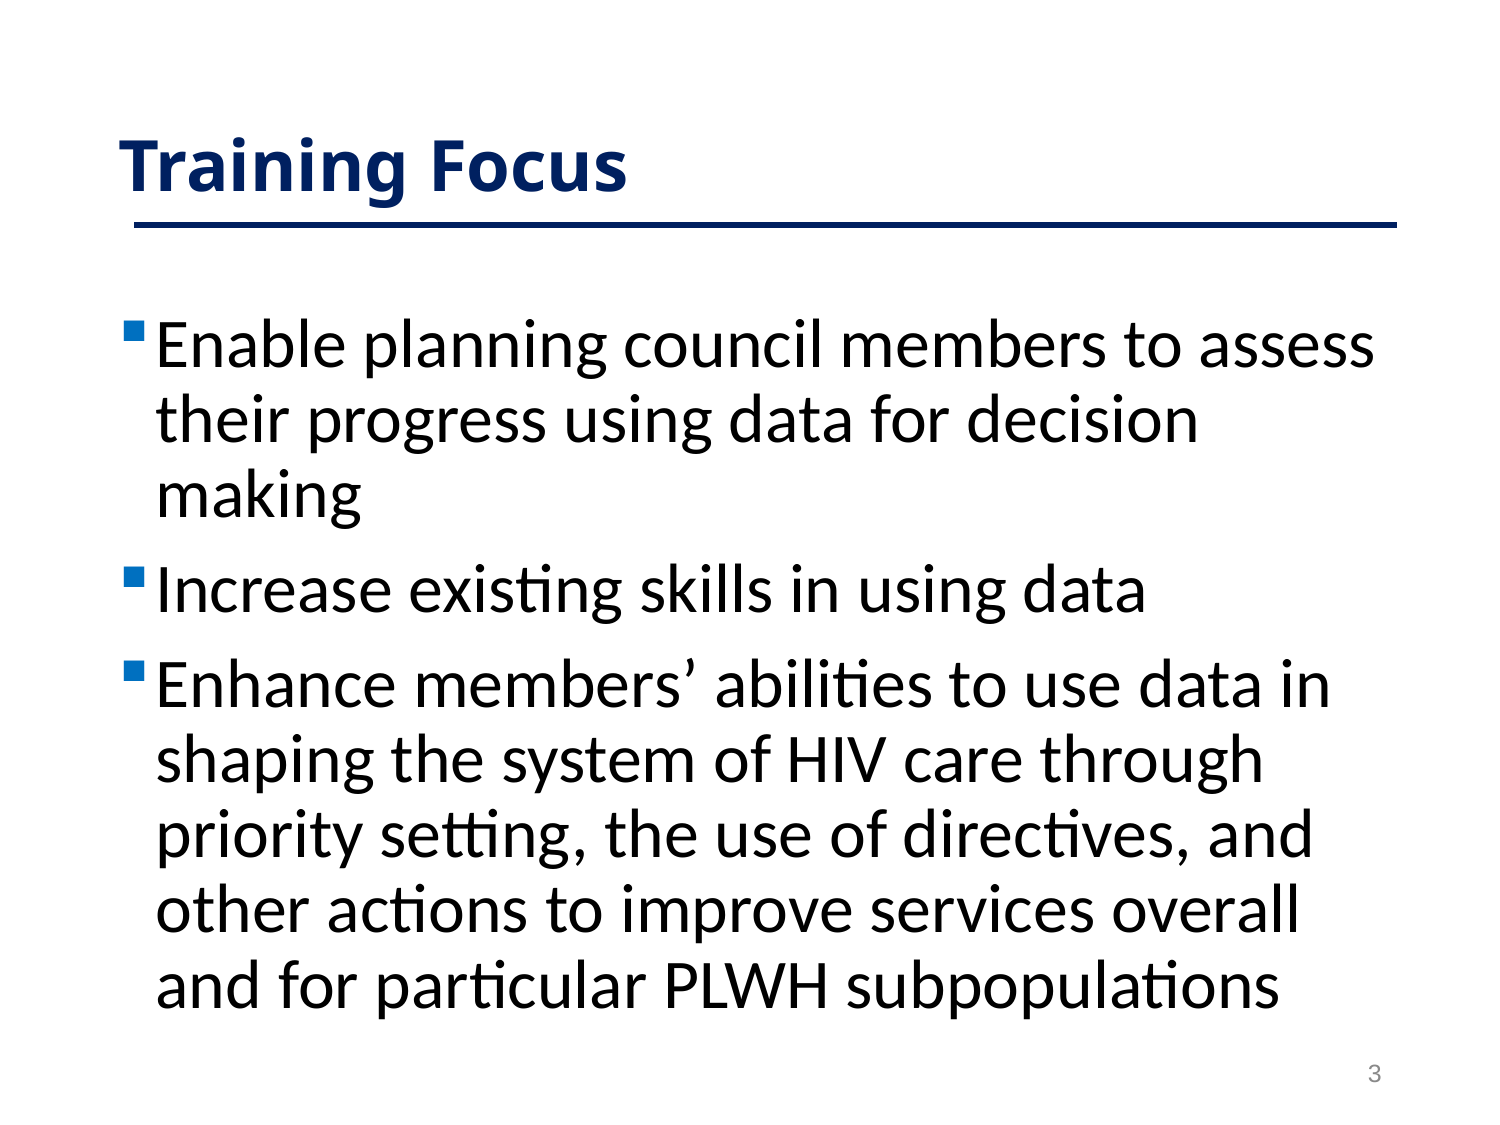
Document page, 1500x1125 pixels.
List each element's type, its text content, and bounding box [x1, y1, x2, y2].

slide_number 3 [1059, 1042, 1397, 1103]
list Enable planning council members to assess their progress using data for decision making Increase existing skills in using data Enhance members’ abilities to use data in shaping the system of HIV care through priority setting, the use of directives, and other actions to improve services overall and for particular PLWH subpopulations [103, 299, 1397, 1043]
title Training Focus [103, 59, 1397, 278]
